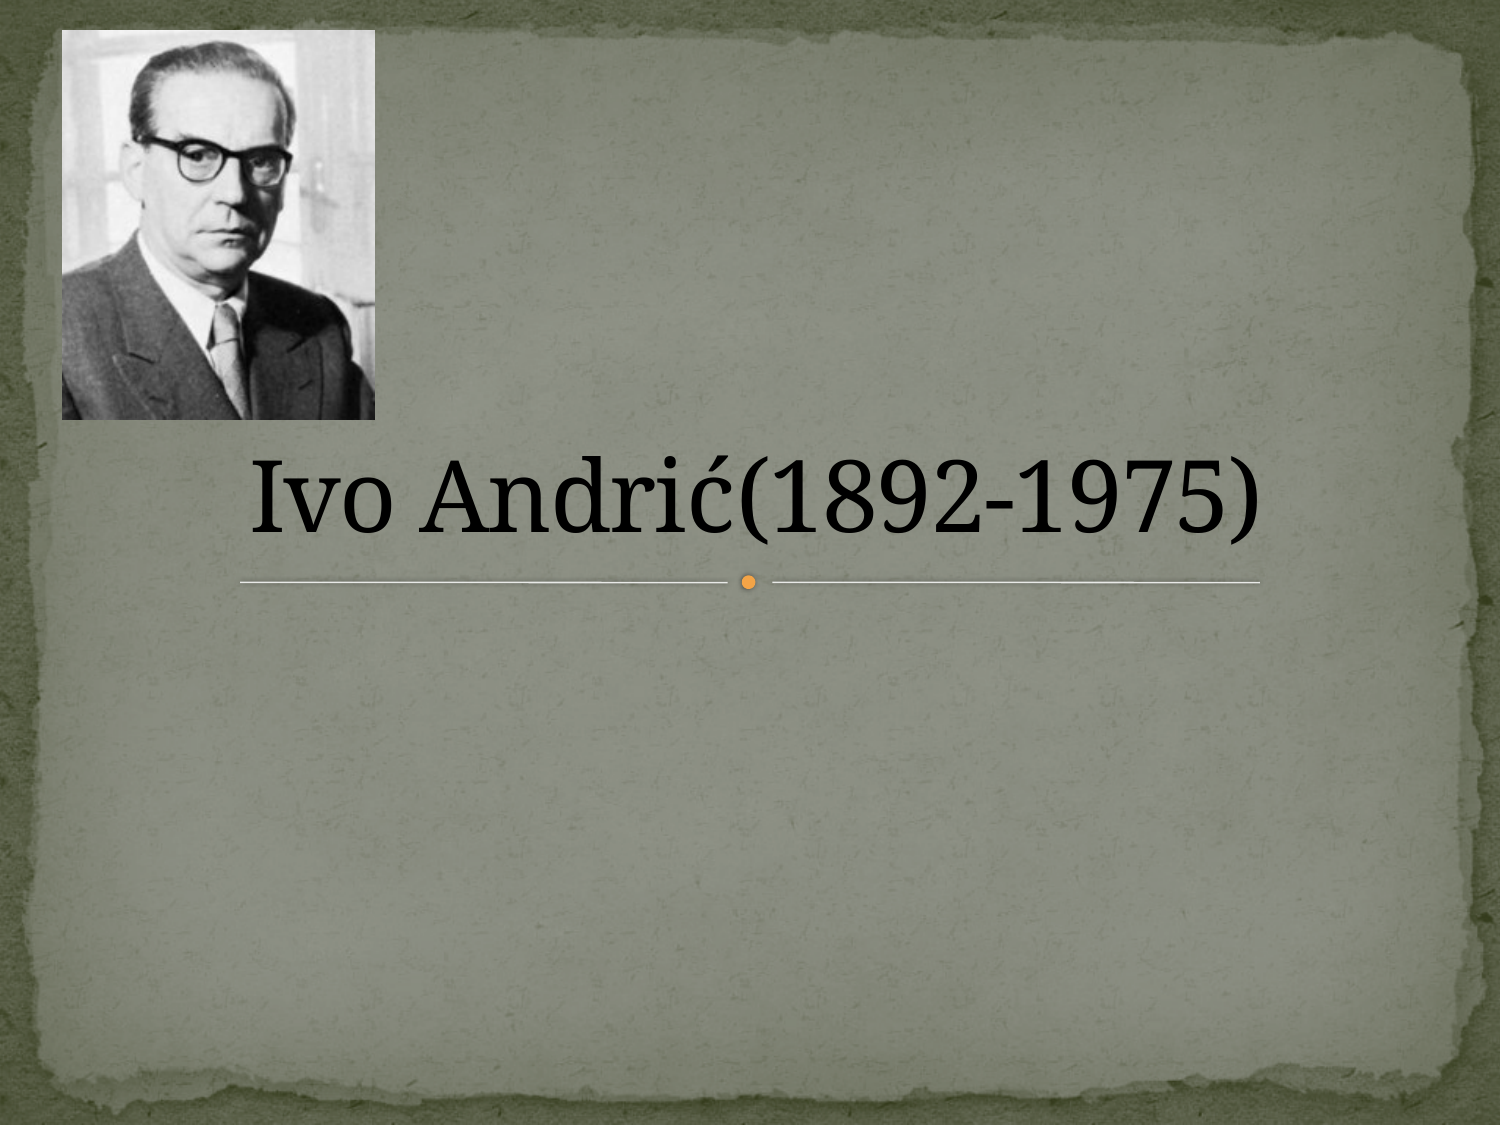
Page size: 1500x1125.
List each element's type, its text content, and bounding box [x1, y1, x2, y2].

picture [62, 30, 375, 420]
title Ivo Andrić(1892-1975) [74, 235, 1438, 561]
